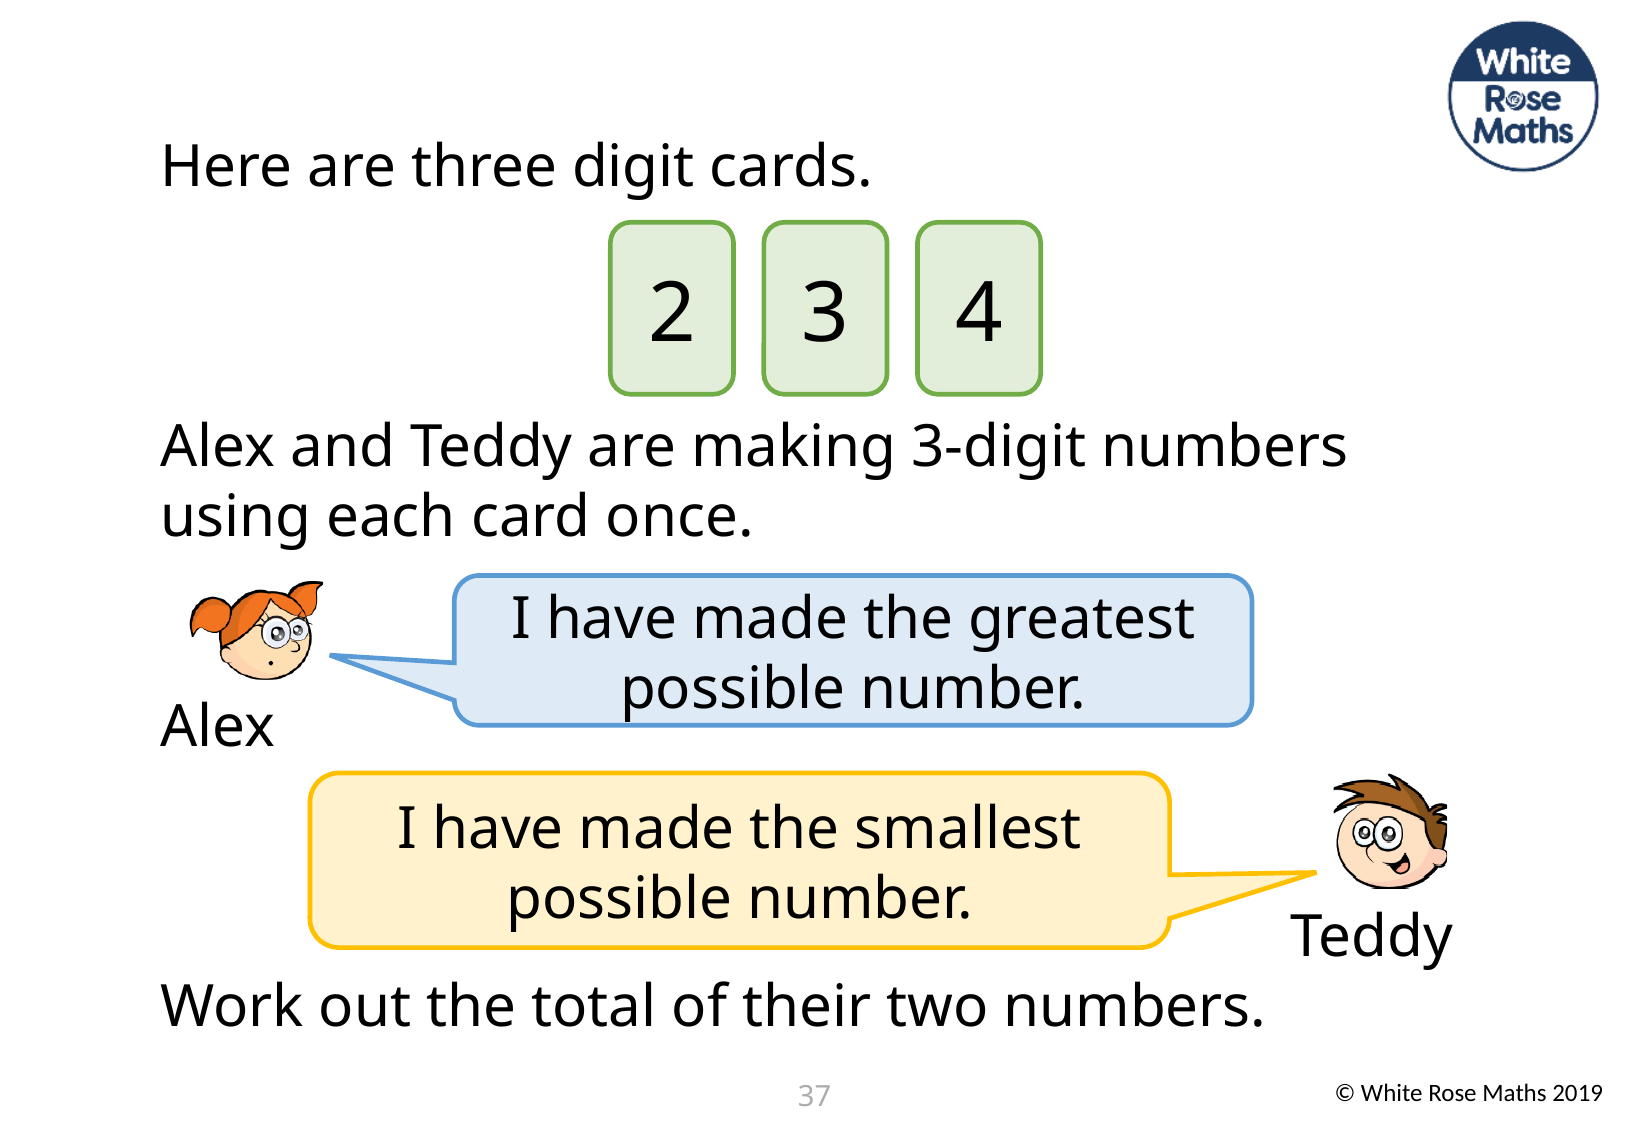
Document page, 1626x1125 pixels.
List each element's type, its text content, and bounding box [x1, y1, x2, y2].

text_box 4 [917, 222, 1041, 395]
text_box 2 [610, 222, 734, 395]
picture [1444, 17, 1602, 175]
text_box [1333, 773, 1448, 889]
text_box [188, 575, 324, 680]
text_box I have made the smallest possible number. [308, 771, 1317, 949]
text_box 3 [763, 222, 888, 395]
slide_number 37 [776, 1069, 854, 1125]
text_box I have made the greatest possible number. [329, 574, 1254, 727]
text_box Here are three digit cards. Alex and Teddy are making 3-digit numbers using each card once. Alex Teddy Work out the total of their two numbers. [145, 120, 1468, 1046]
